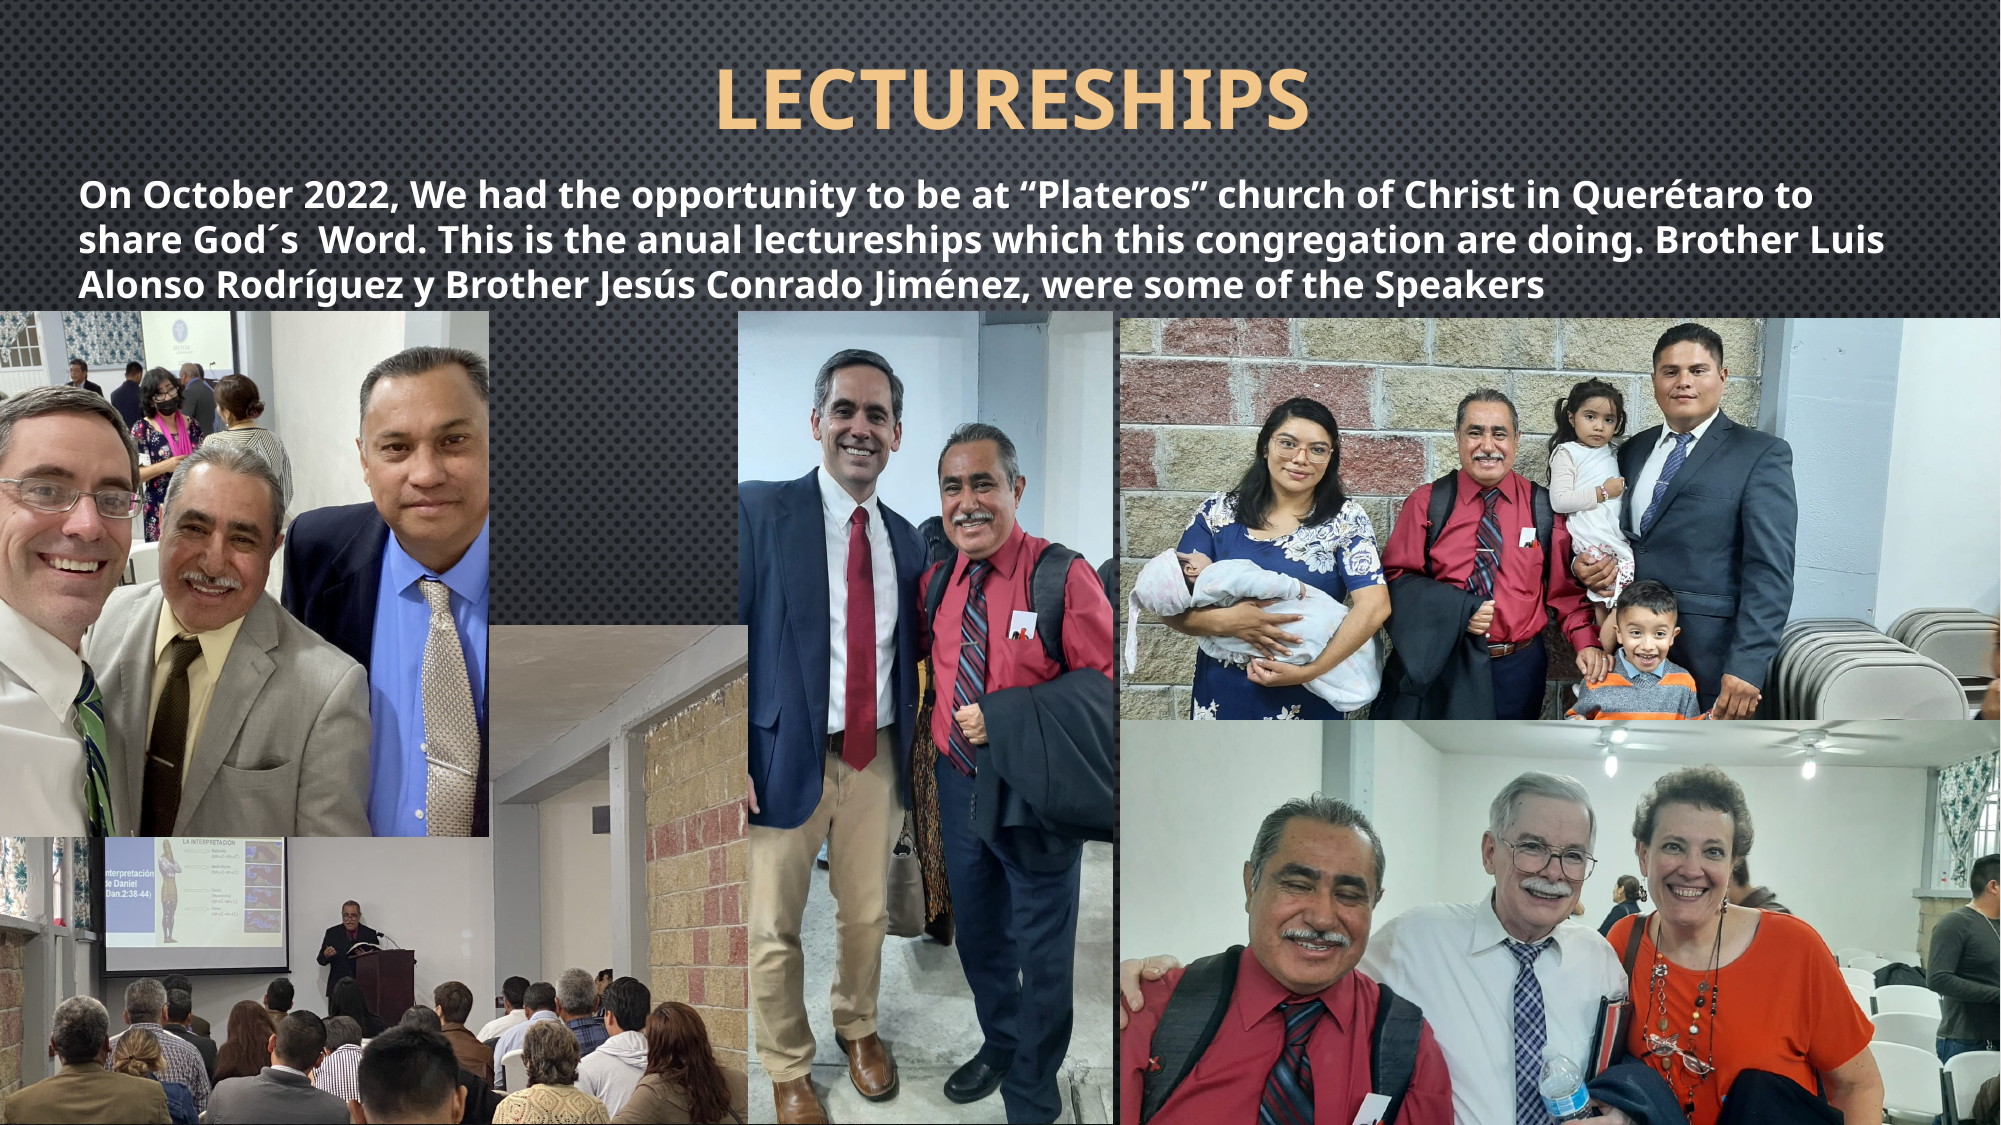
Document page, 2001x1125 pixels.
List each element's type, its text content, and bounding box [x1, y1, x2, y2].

title Lectureships [96, 31, 1950, 162]
picture [1119, 317, 2000, 1125]
text_box On October 2022, We had the opportunity to be at “Plateros” church of Christ in Querétaro to share God´s Word. This is the anual lectureships which this congregation are doing. Brother Luis Alonso Rodríguez y Brother Jesús Conrado Jiménez, were some of the Speakers [63, 163, 1915, 314]
picture [0, 311, 1113, 1125]
